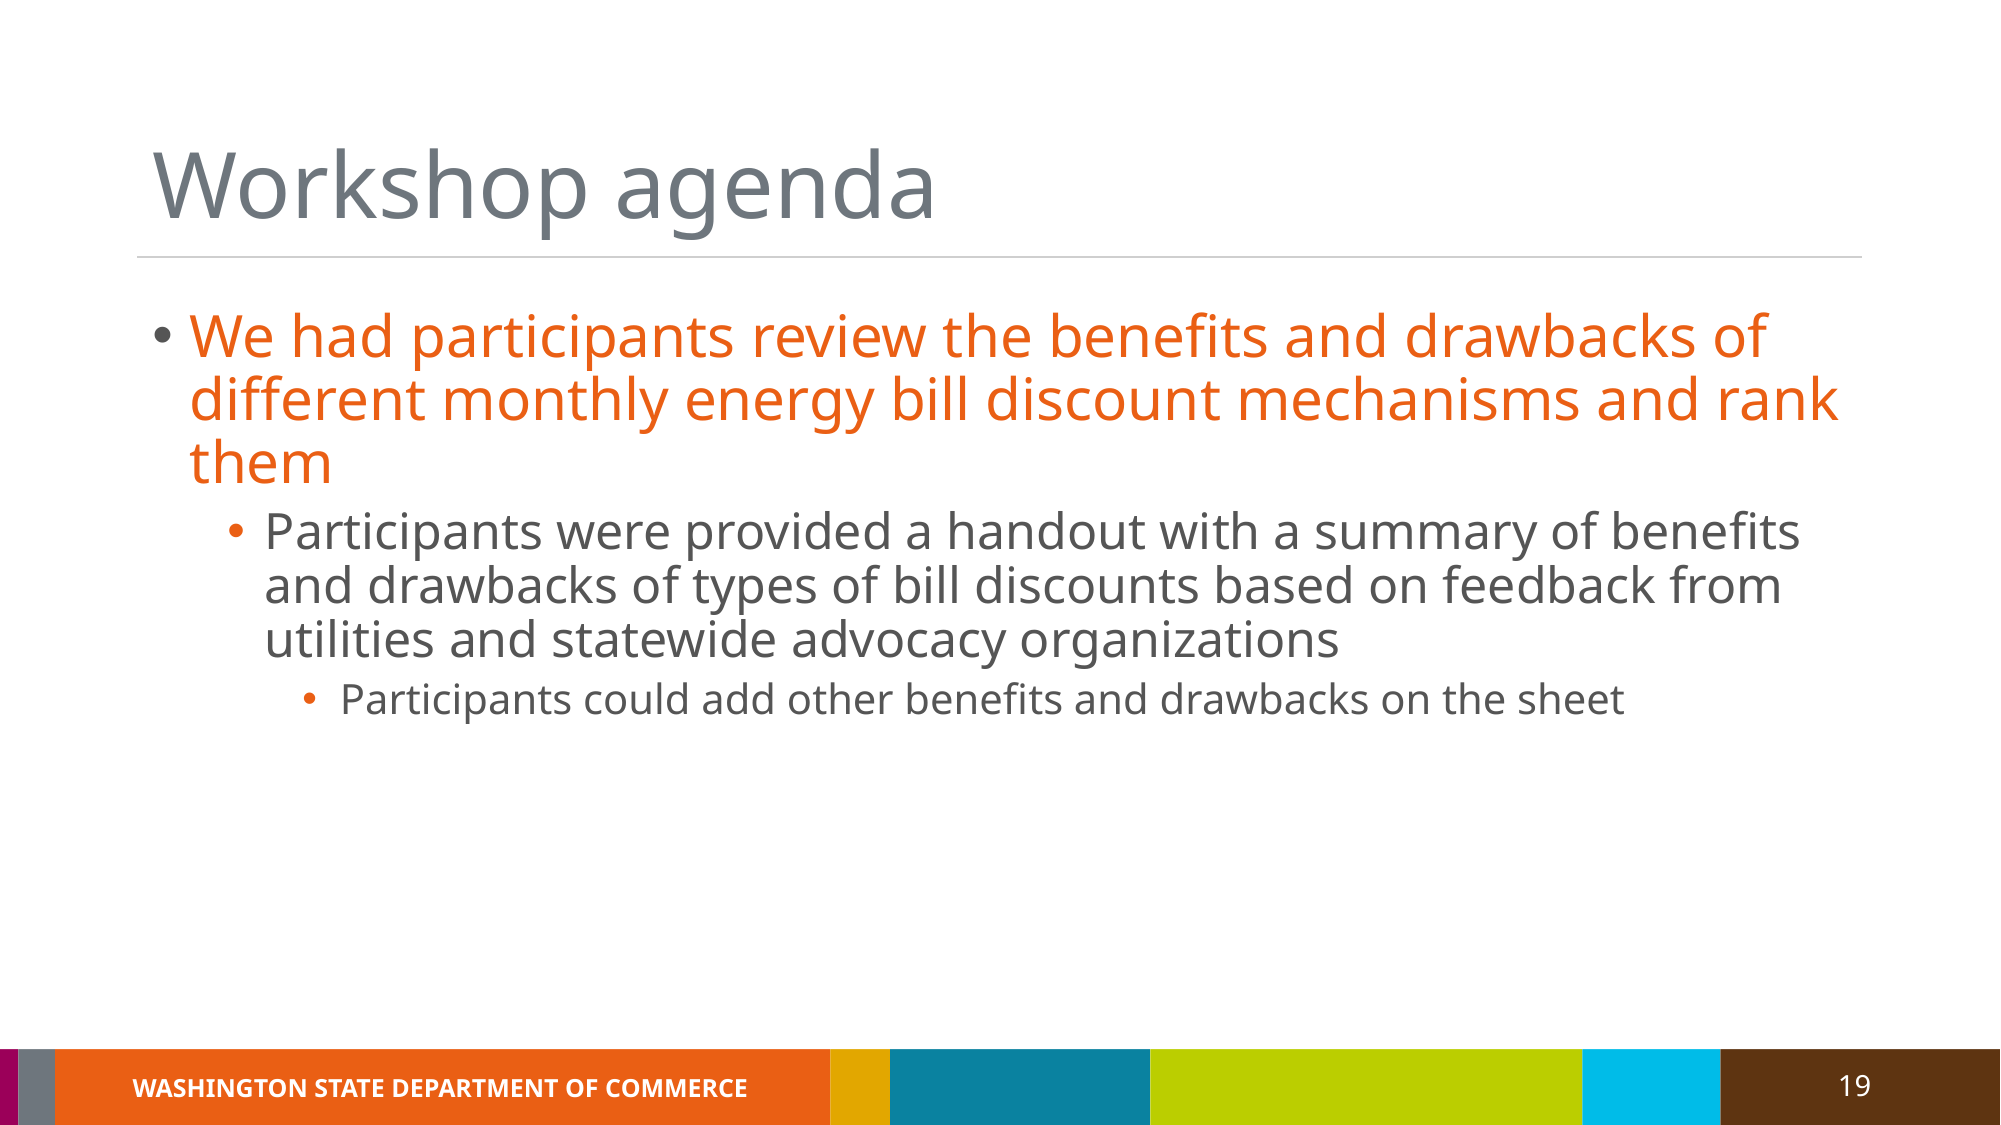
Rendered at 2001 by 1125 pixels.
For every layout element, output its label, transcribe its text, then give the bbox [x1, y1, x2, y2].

title Workshop agenda [137, 46, 1863, 247]
list We had participants review the benefits and drawbacks of different monthly energy bill discount mechanisms and rank them Participants were provided a handout with a summary of benefits and drawbacks of types of bill discounts based on feedback from utilities and statewide advocacy organizations Participants could add other benefits and drawbacks on the sheet [137, 299, 1863, 1014]
